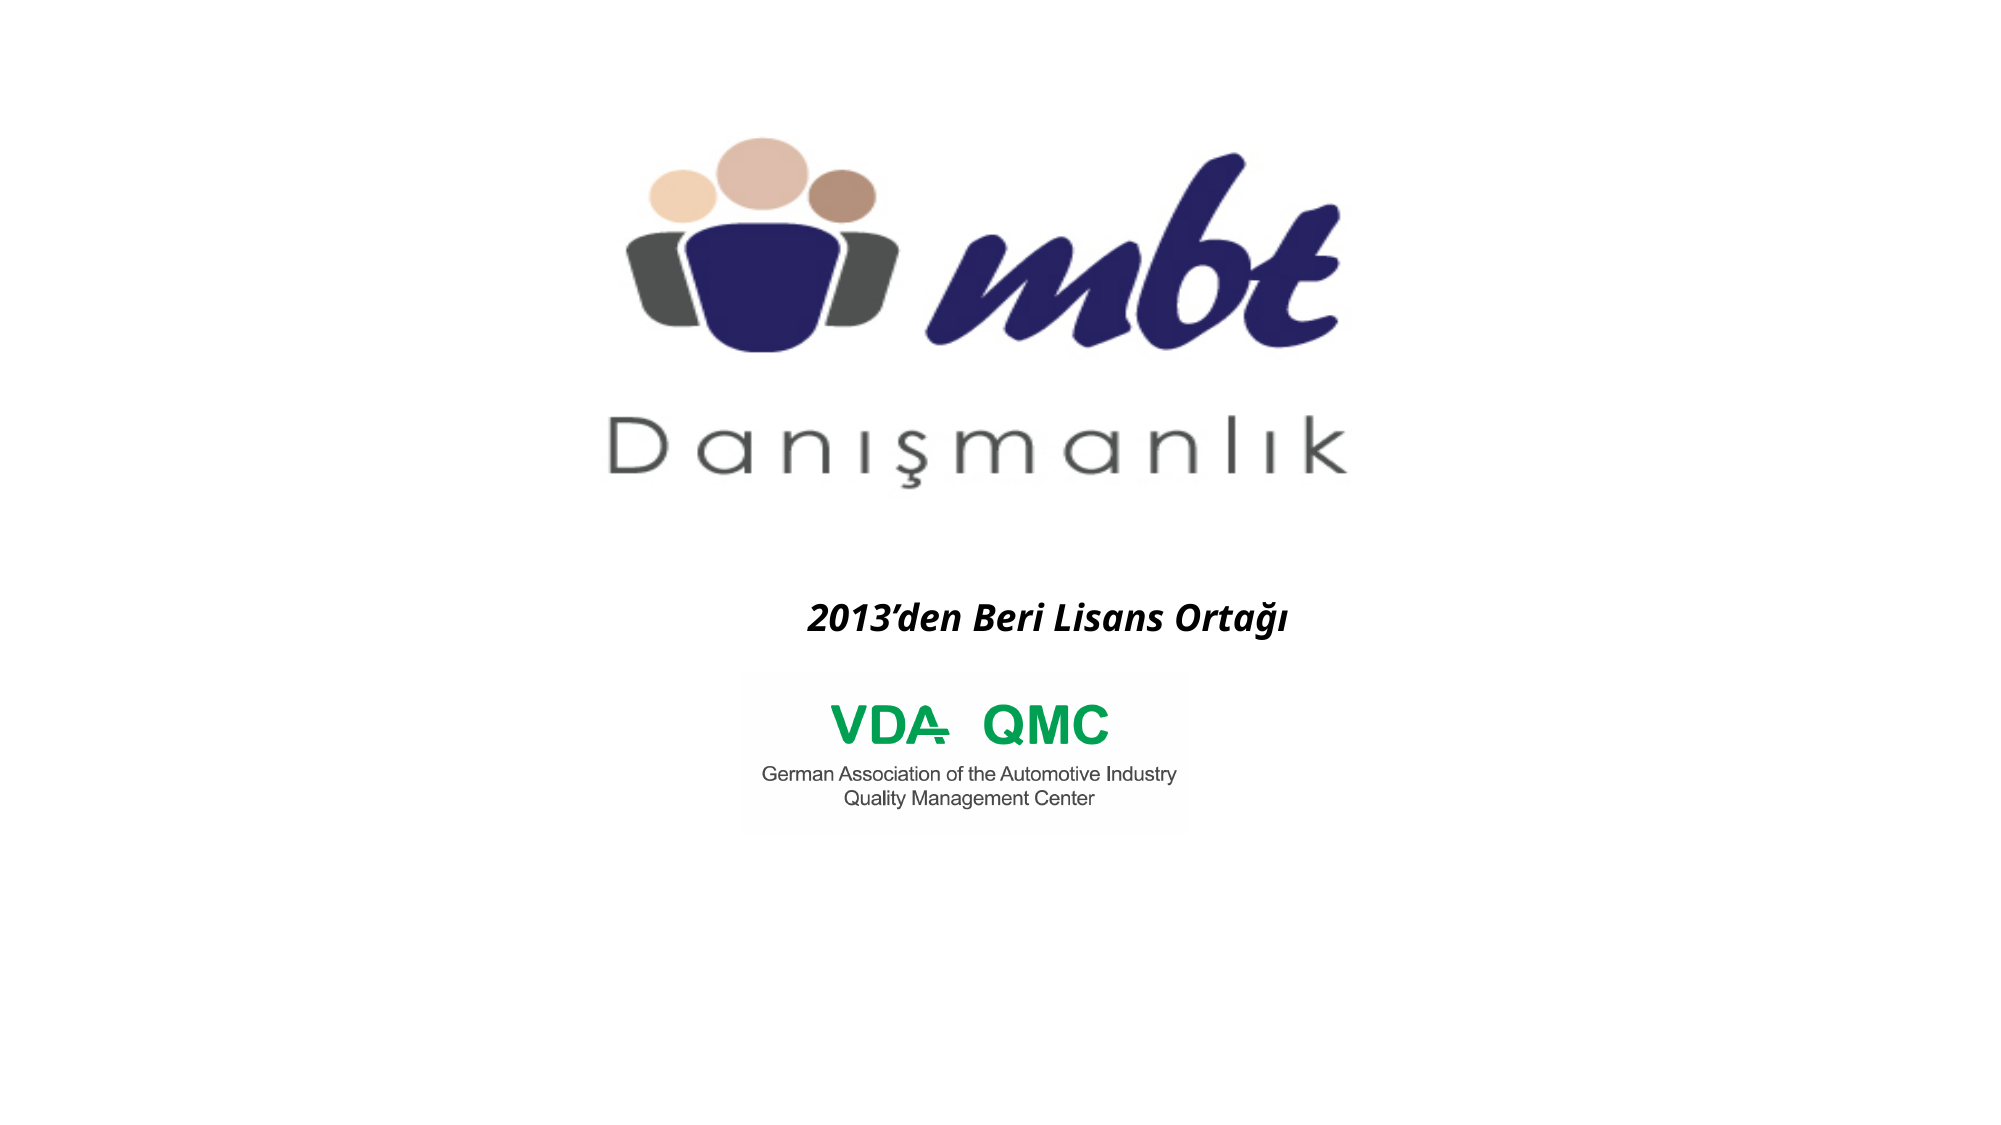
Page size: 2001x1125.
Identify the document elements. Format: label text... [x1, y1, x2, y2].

picture [740, 672, 1190, 834]
picture [424, 36, 1539, 563]
text_box 2013’den Beri Lisans Ortağı [569, 563, 1400, 692]
